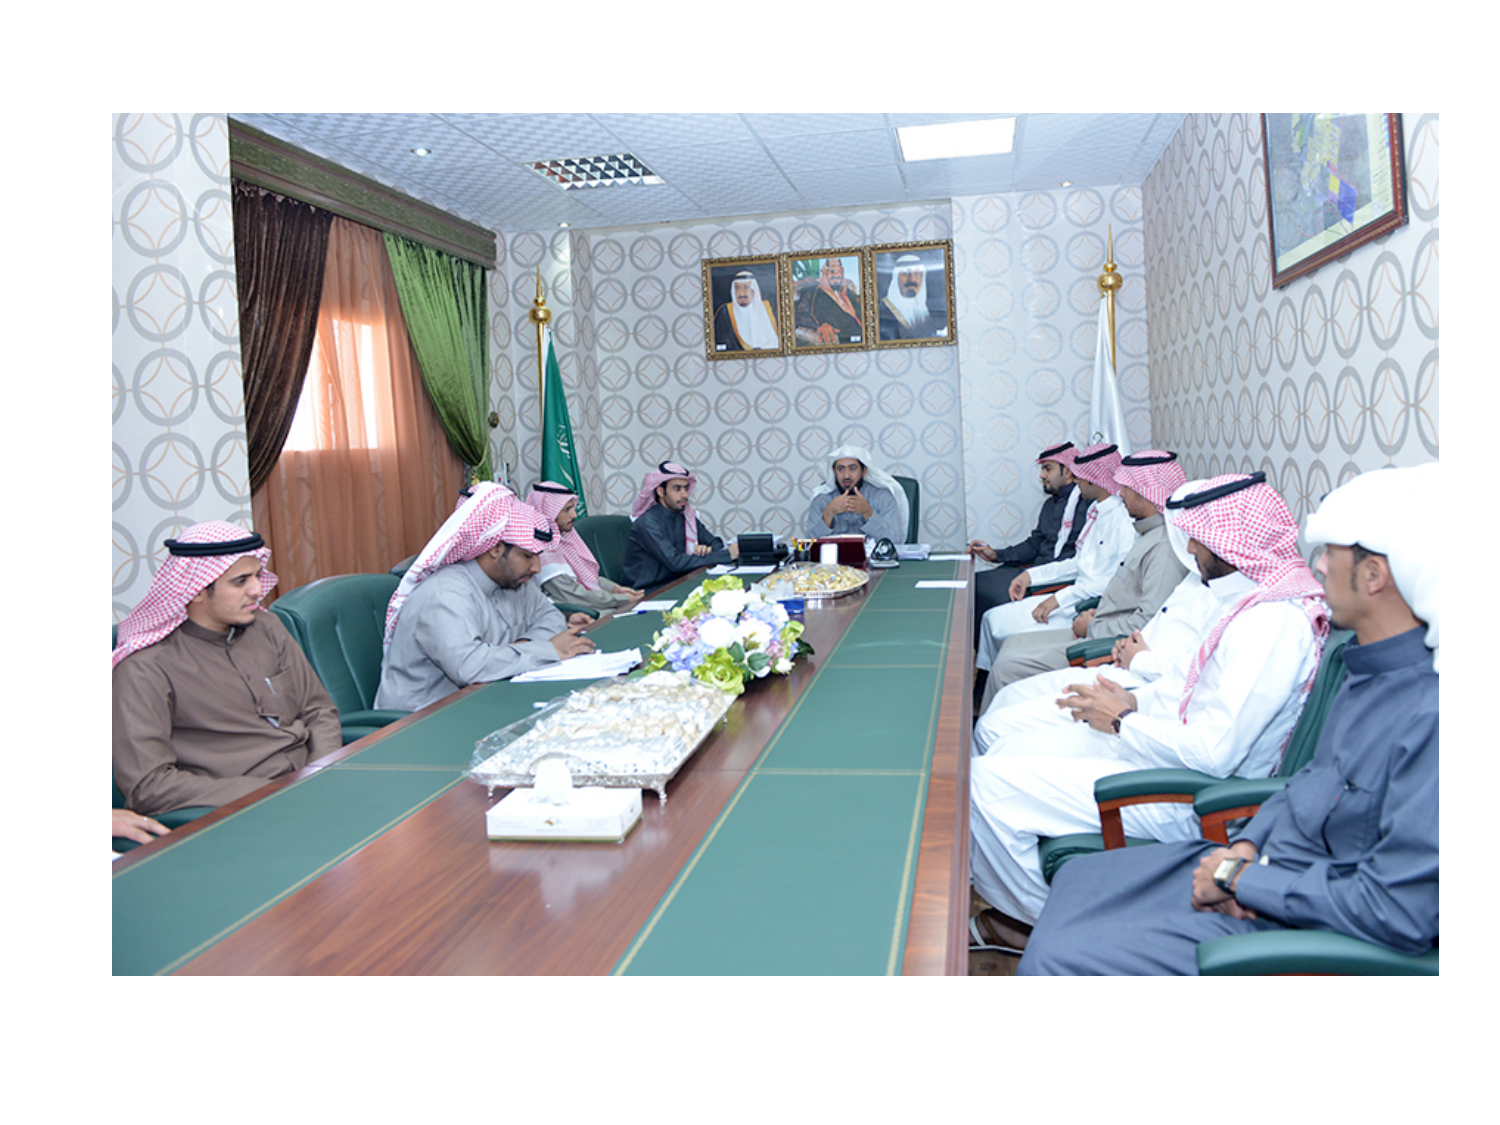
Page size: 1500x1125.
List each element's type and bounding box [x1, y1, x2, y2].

picture [111, 113, 1440, 977]
